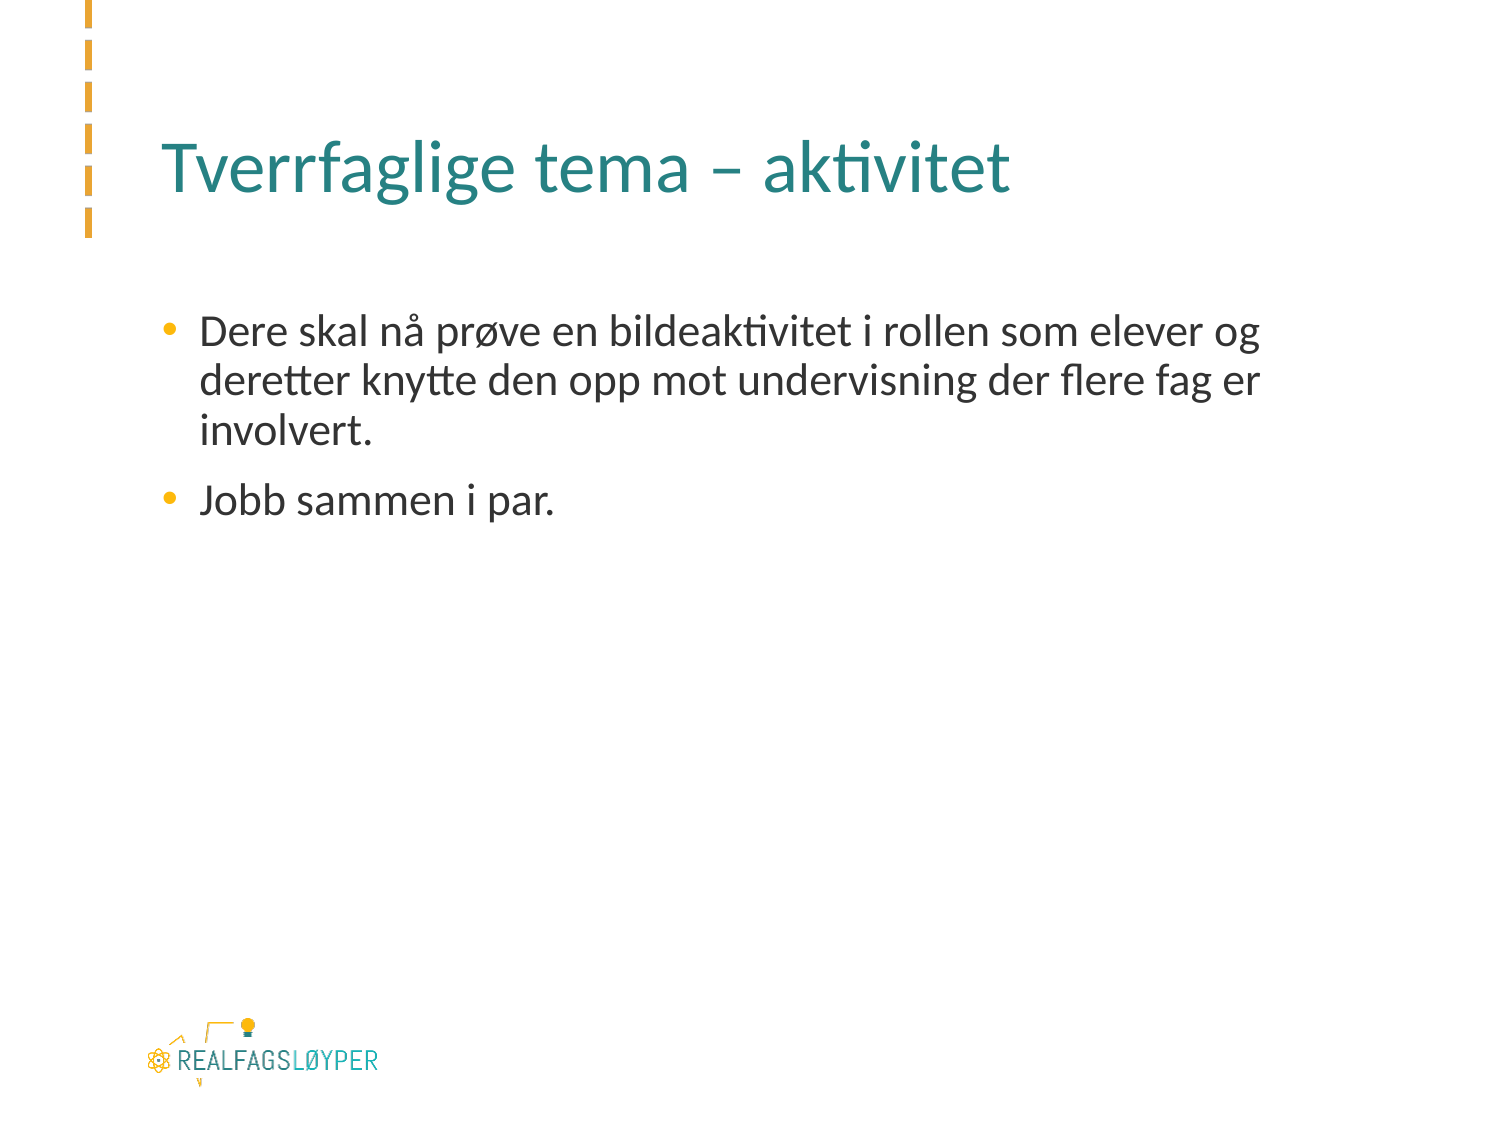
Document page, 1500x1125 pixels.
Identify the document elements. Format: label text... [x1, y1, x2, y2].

title Tverrfaglige tema – aktivitet [146, 59, 1391, 278]
picture [85, 0, 92, 238]
list Dere skal nå prøve en bildeaktivitet i rollen som elever og deretter knytte den opp mot undervisning der flere fag er involvert. Jobb sammen i par. [146, 299, 1391, 986]
picture [146, 1018, 380, 1089]
